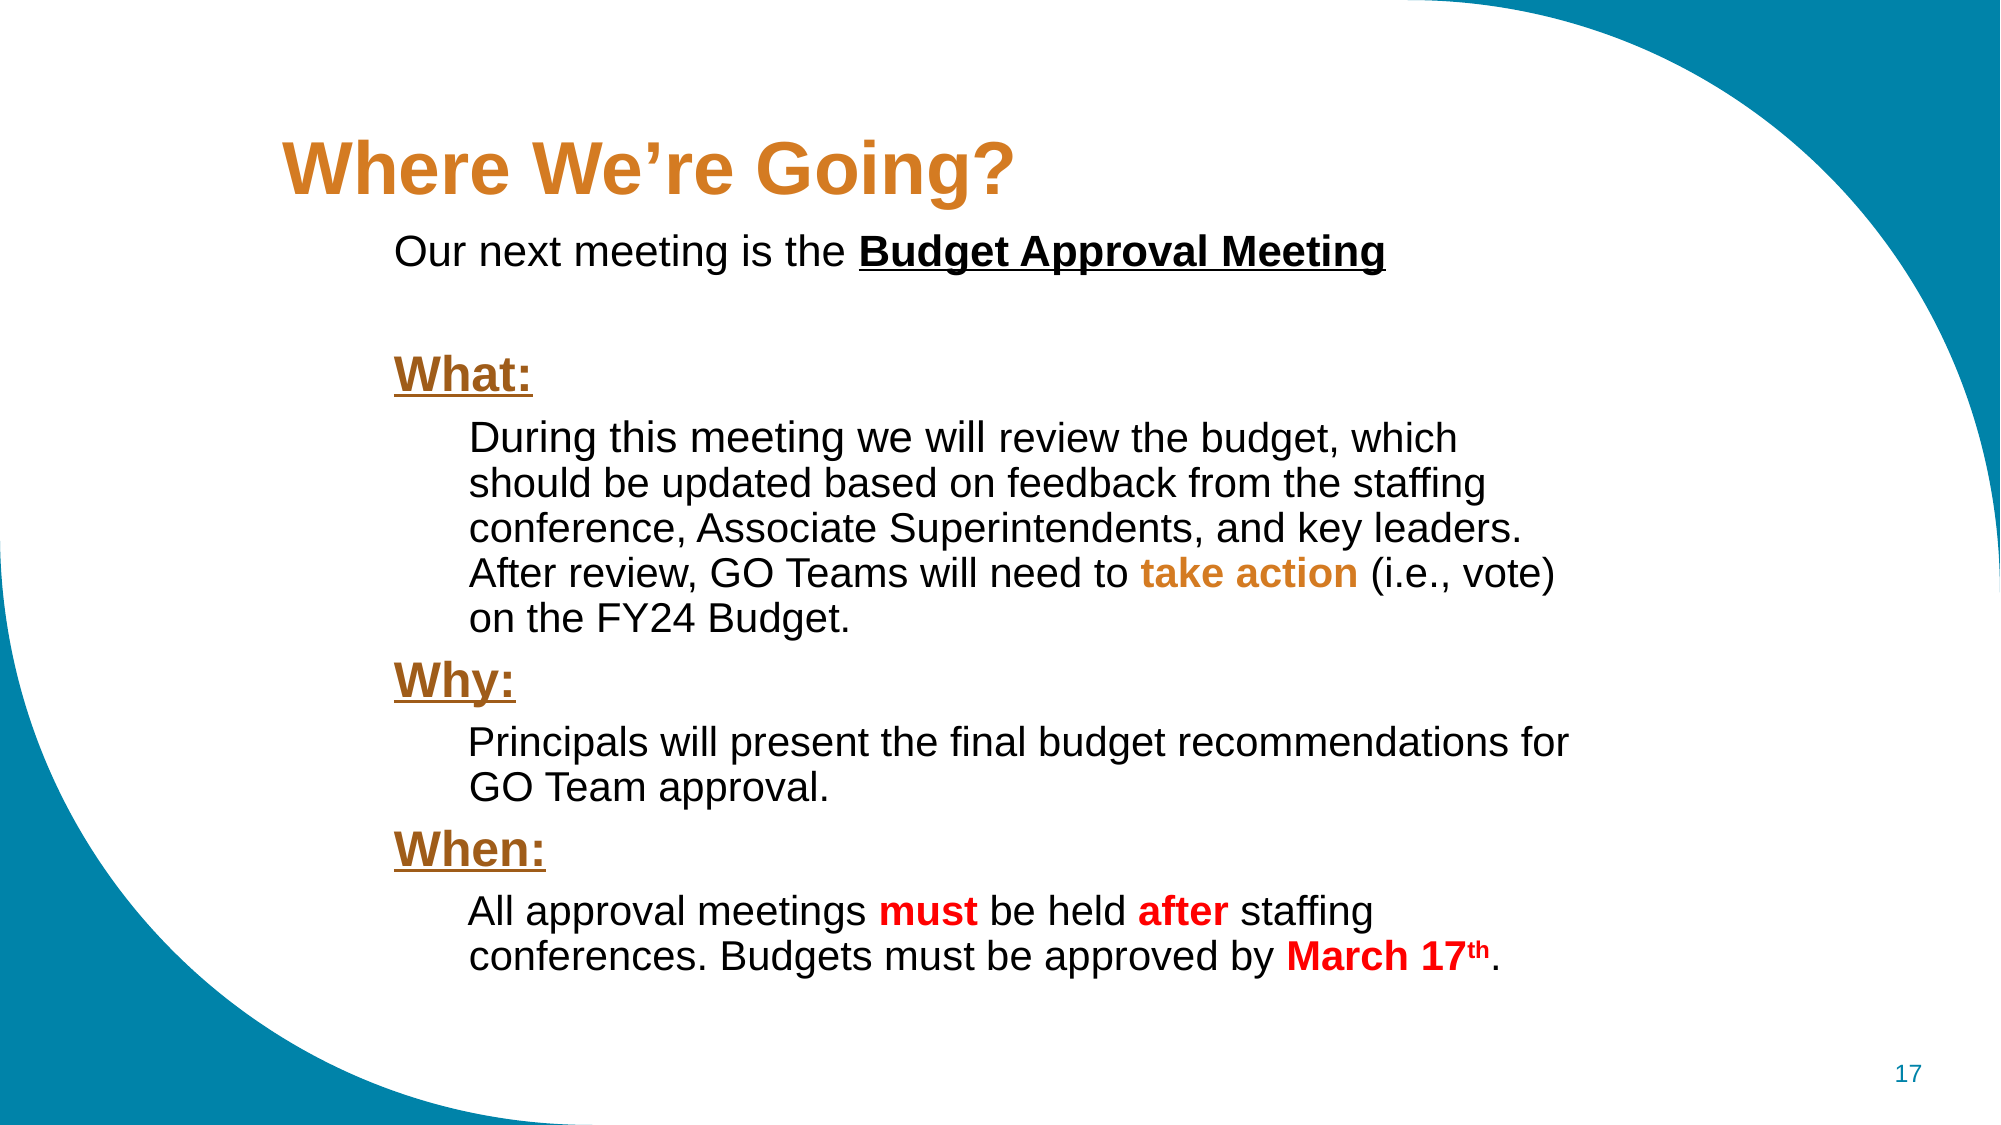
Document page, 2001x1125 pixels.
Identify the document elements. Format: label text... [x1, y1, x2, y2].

list Our next meeting is the Budget Approval Meeting What: During this meeting we will review the budget, which should be updated based on feedback from the staffing conference, Associate Superintendents, and key leaders. After review, GO Teams will need to take action (i.e., vote) on the FY24 Budget. Why: Principals will present the final budget recommendations for GO Team approval. When: All approval meetings must be held after staffing conferences. Budgets must be approved by March 17th. [372, 222, 1597, 1043]
title Where We’re Going? [271, 61, 1876, 280]
slide_number ‹#› [1665, 1042, 1938, 1103]
